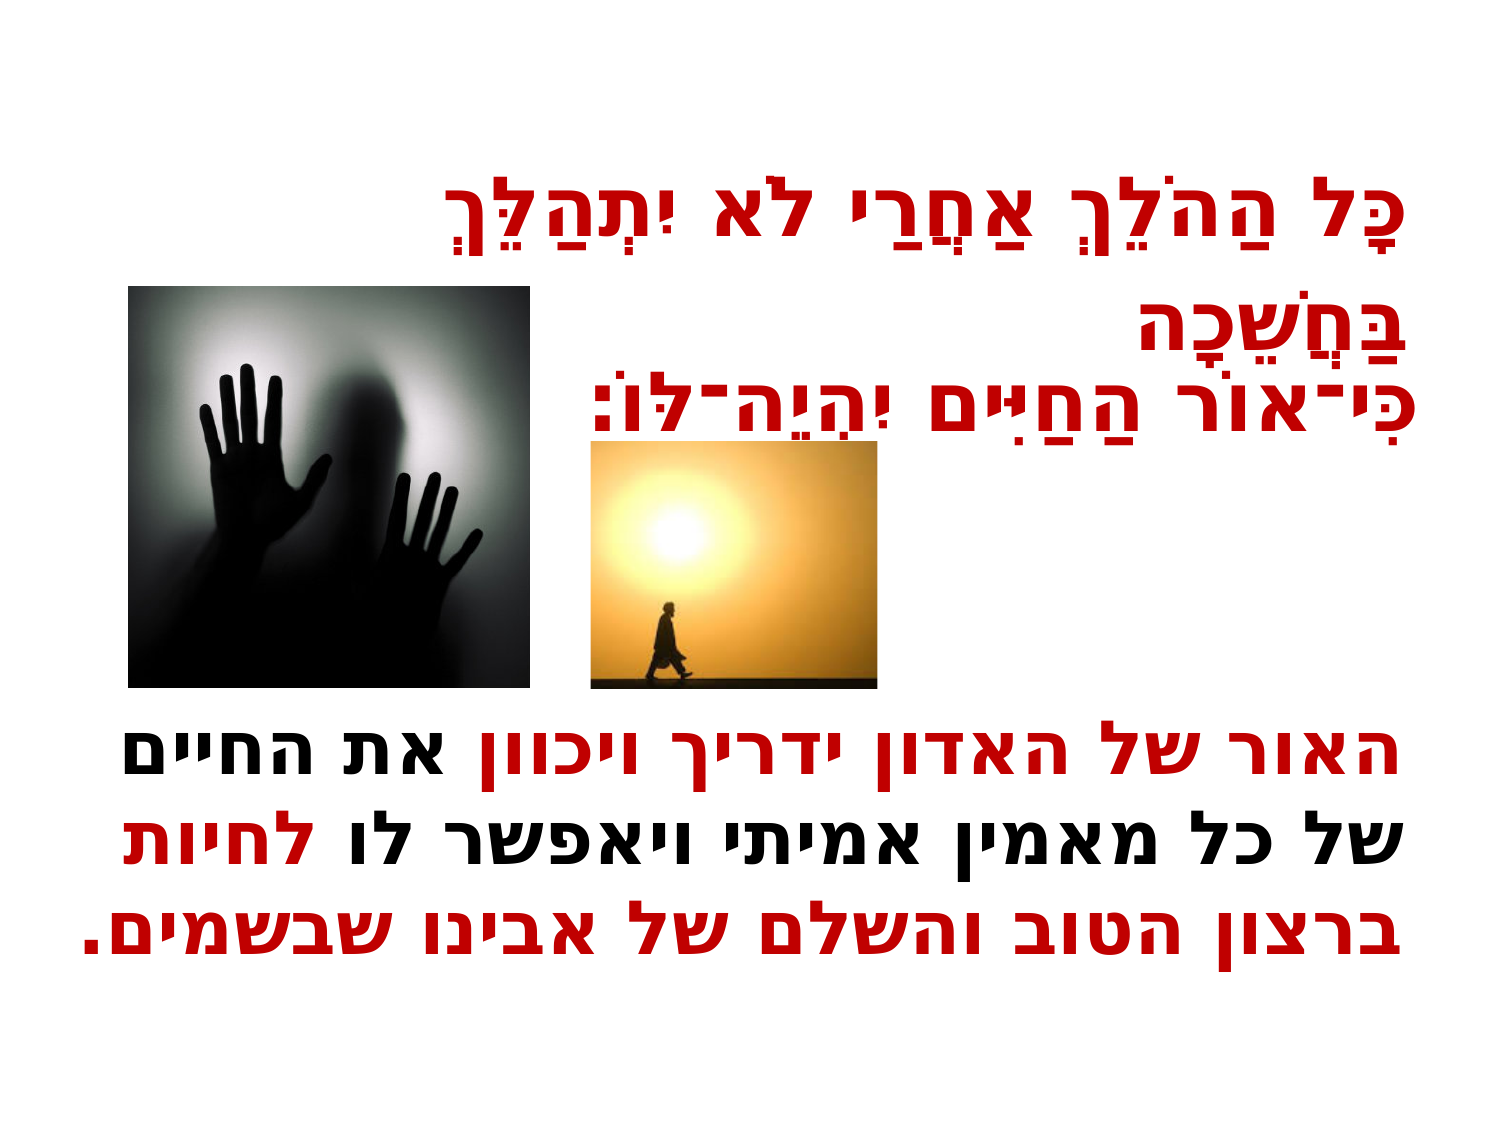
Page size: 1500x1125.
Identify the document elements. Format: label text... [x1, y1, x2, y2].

picture [128, 286, 531, 689]
text_box כָּל הַהֹלֵךְ אַחֲרַי לֹא יִתְהַלֵּךְ בַּחֲשֵׁכָה [124, 130, 1424, 326]
text_box כִּי־אוֹר הַחַיִּים יִהְיֶה־לּוֹ׃ [535, 326, 1435, 456]
text_box האור של האדון ידריך ויכוון את החיים של כל מאמין אמיתי ויאפשר לו לחיות ברצון הטוב והשלם של אבינו שבשמים. [48, 692, 1420, 978]
picture [590, 440, 878, 690]
